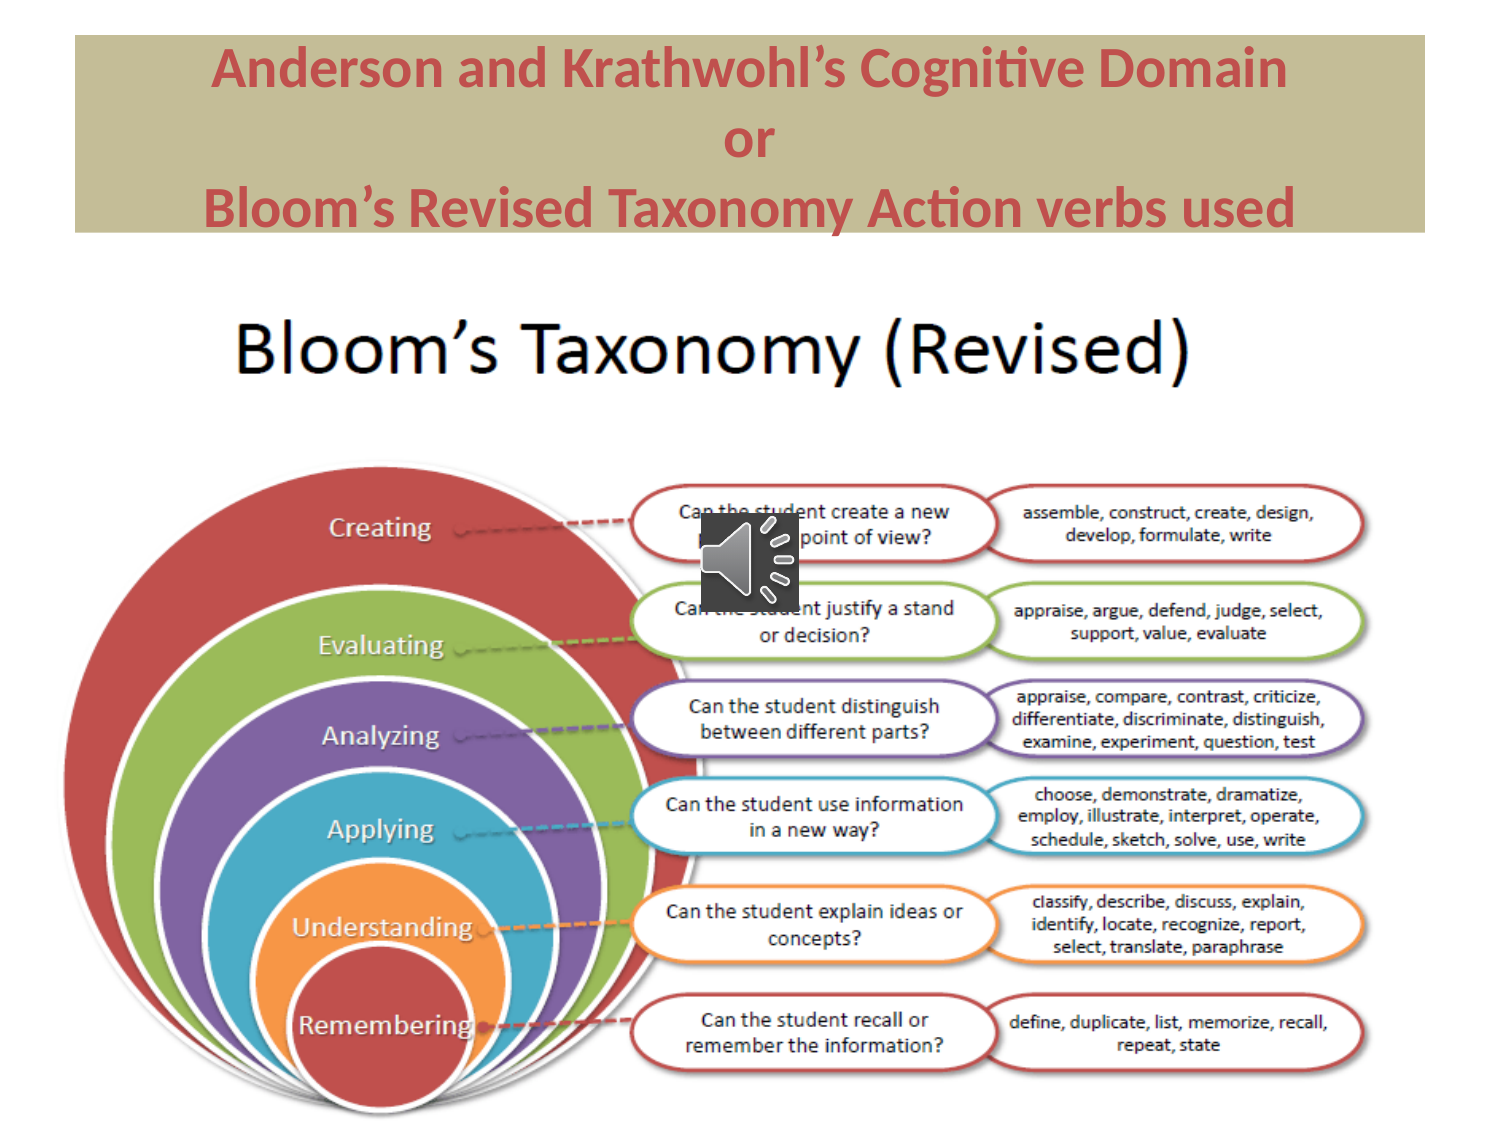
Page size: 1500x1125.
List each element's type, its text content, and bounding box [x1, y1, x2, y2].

picture [699, 512, 801, 613]
title Anderson and Krathwohl’s Cognitive Domain or Bloom’s Revised Taxonomy Action verbs used [75, 35, 1425, 233]
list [46, 297, 1395, 1125]
